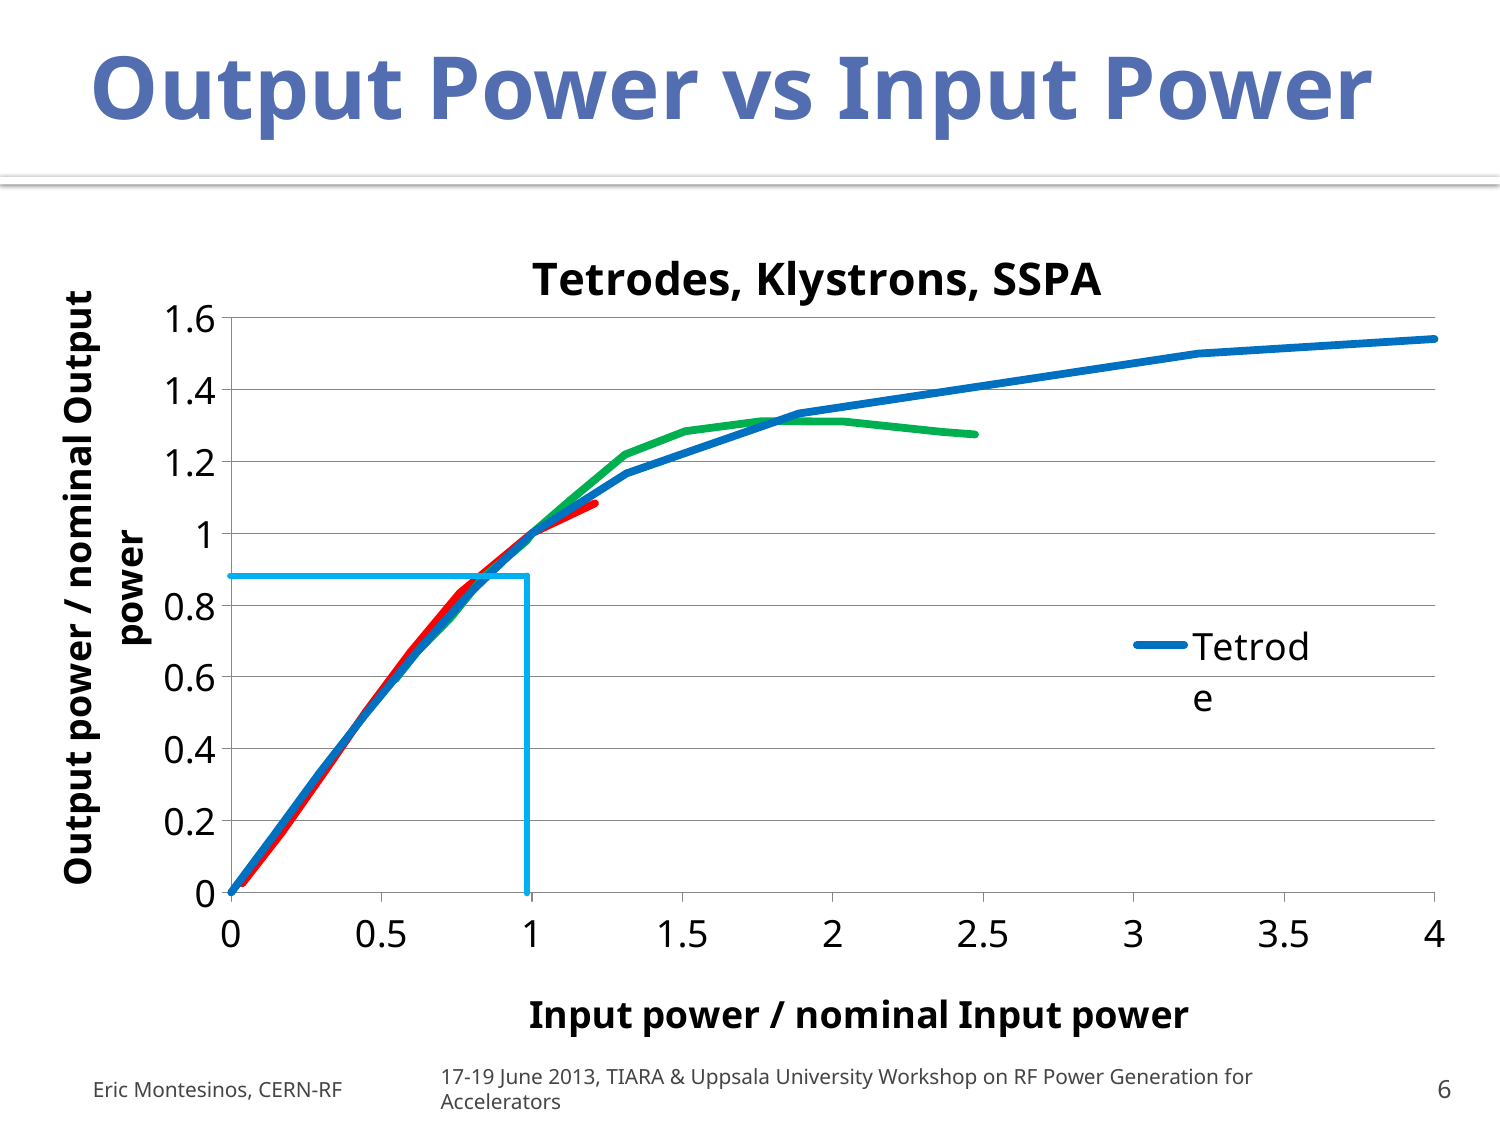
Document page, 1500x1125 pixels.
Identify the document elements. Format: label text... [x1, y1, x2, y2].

title Output Power vs Input Power [75, 24, 1425, 155]
slide_number Eric Montesinos, CERN-RF [75, 1068, 425, 1108]
slide_number 6 [1345, 1068, 1467, 1108]
chart [17, 229, 1483, 1059]
footer 17-19 June 2013, TIARA & Uppsala University Workshop on RF Power Generation for Accelerators [433, 1068, 1337, 1108]
